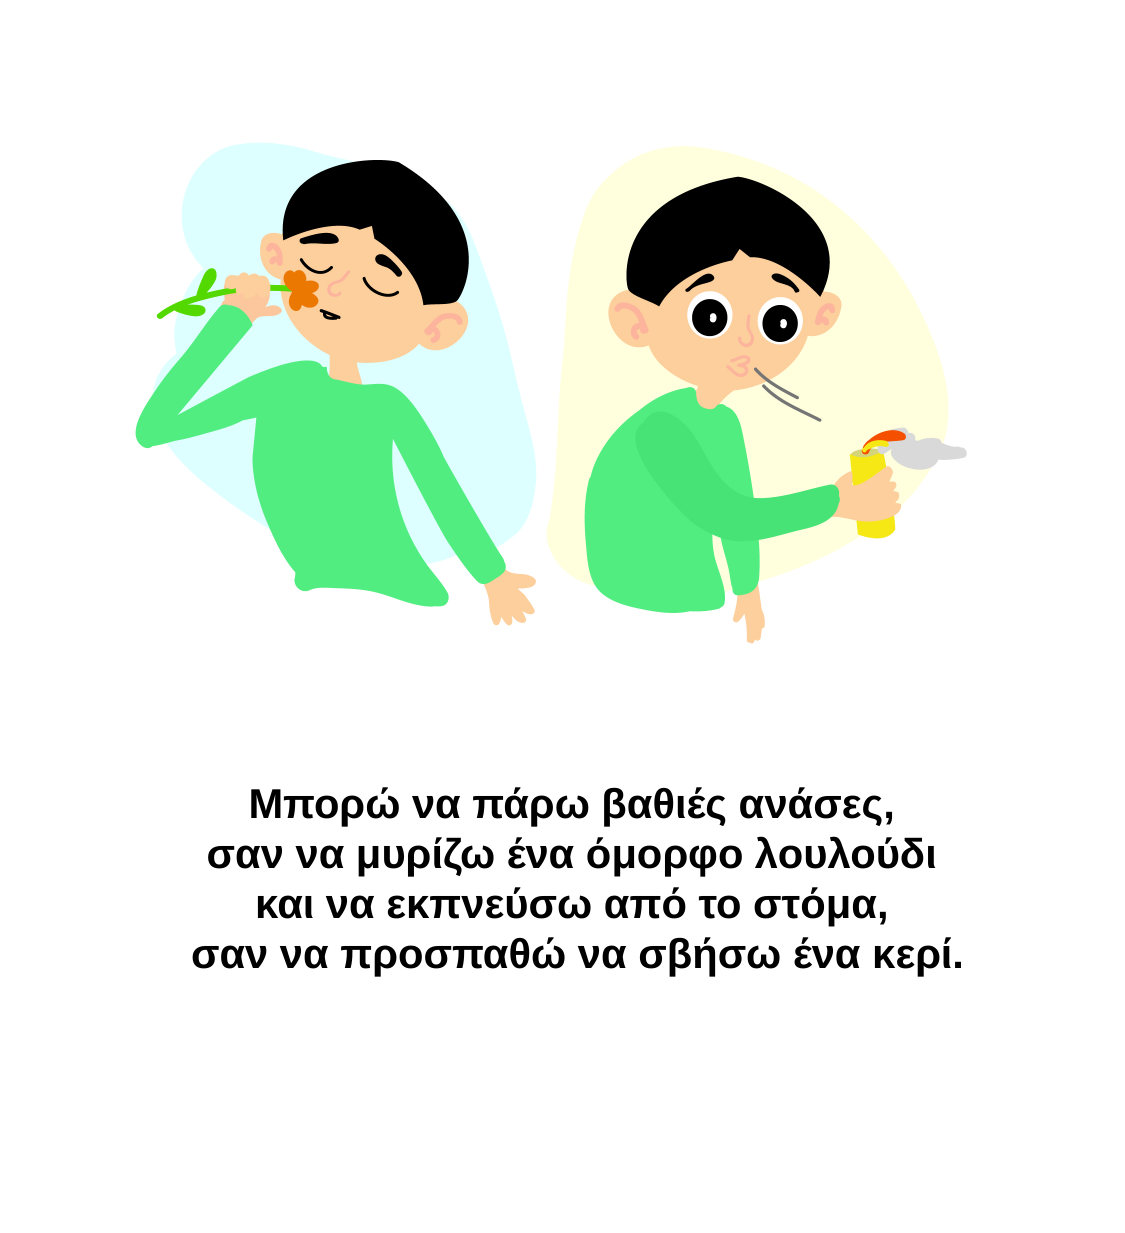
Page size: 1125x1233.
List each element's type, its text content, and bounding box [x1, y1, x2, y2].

list Μπορώ να πάρω βαθιές ανάσες, σαν να μυρίζω ένα όμορφο λουλούδι και να εκπνεύσω από το στόμα, σαν να προσπαθώ να σβήσω ένα κερί. [124, 768, 1031, 1116]
picture [105, 93, 992, 684]
